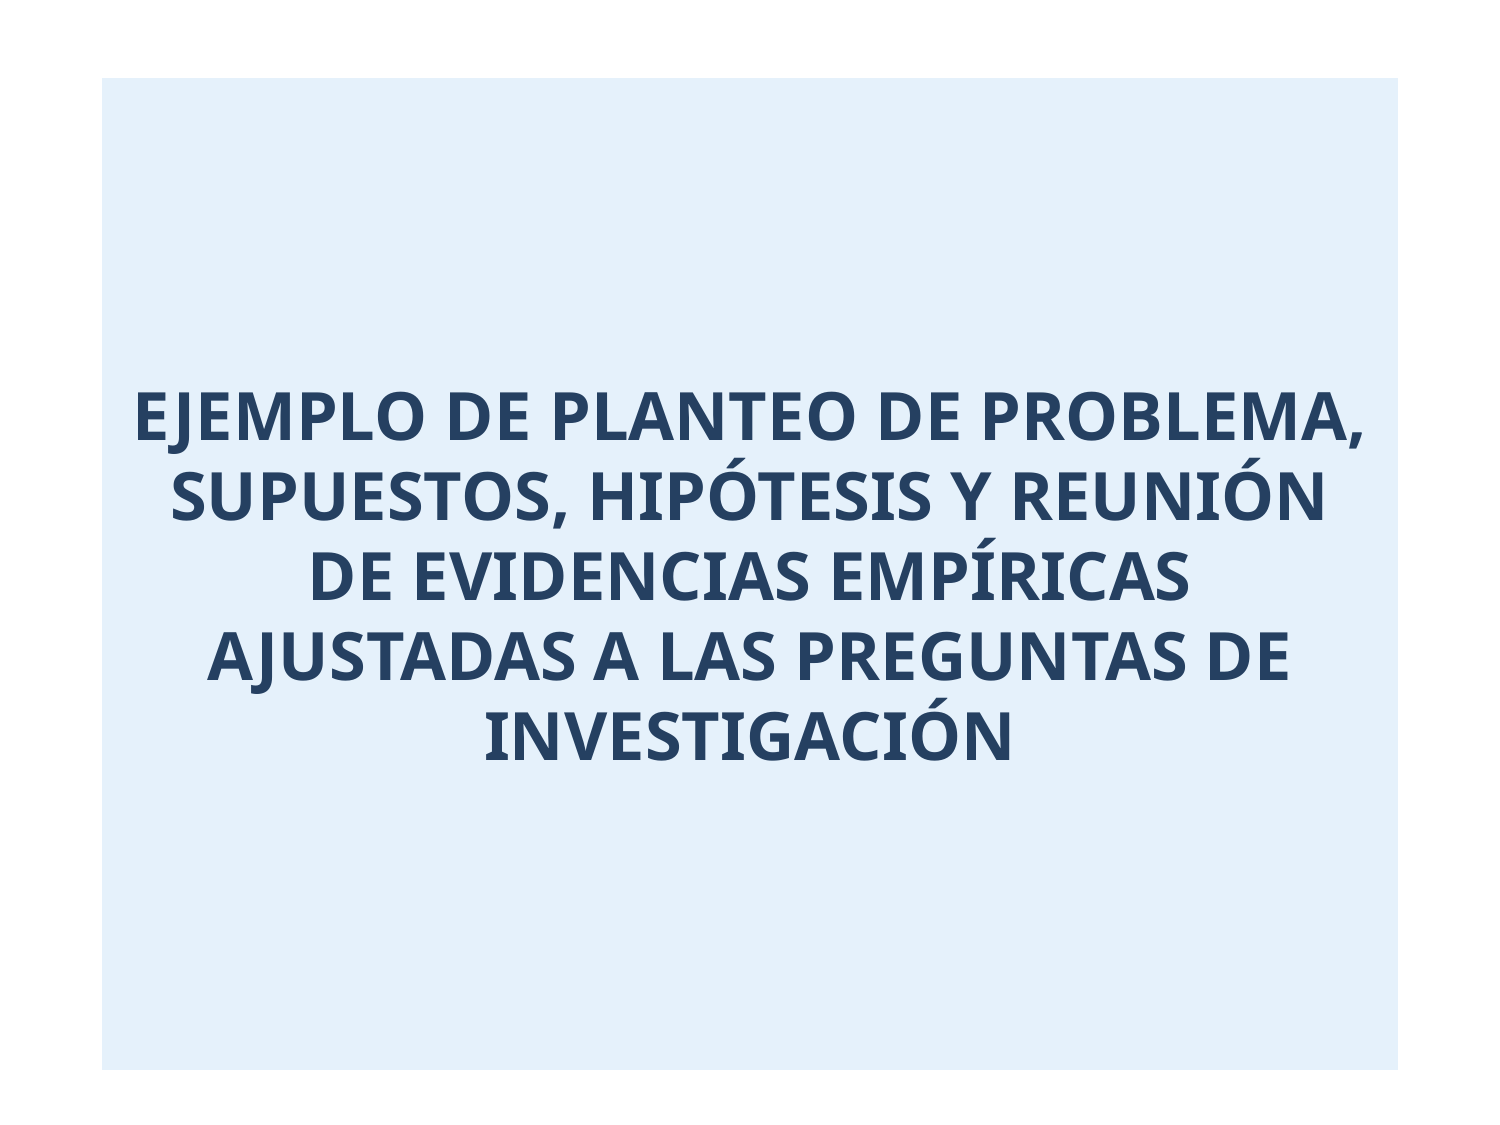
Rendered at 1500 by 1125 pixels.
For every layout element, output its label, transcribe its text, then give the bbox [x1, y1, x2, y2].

list EJEMPLO DE PLANTEO DE PROBLEMA, SUPUESTOS, HIPÓTESIS Y REUNIÓN DE EVIDENCIAS EMPÍRICAS AJUSTADAS A LAS PREGUNTAS DE INVESTIGACIÓN [102, 78, 1398, 1070]
